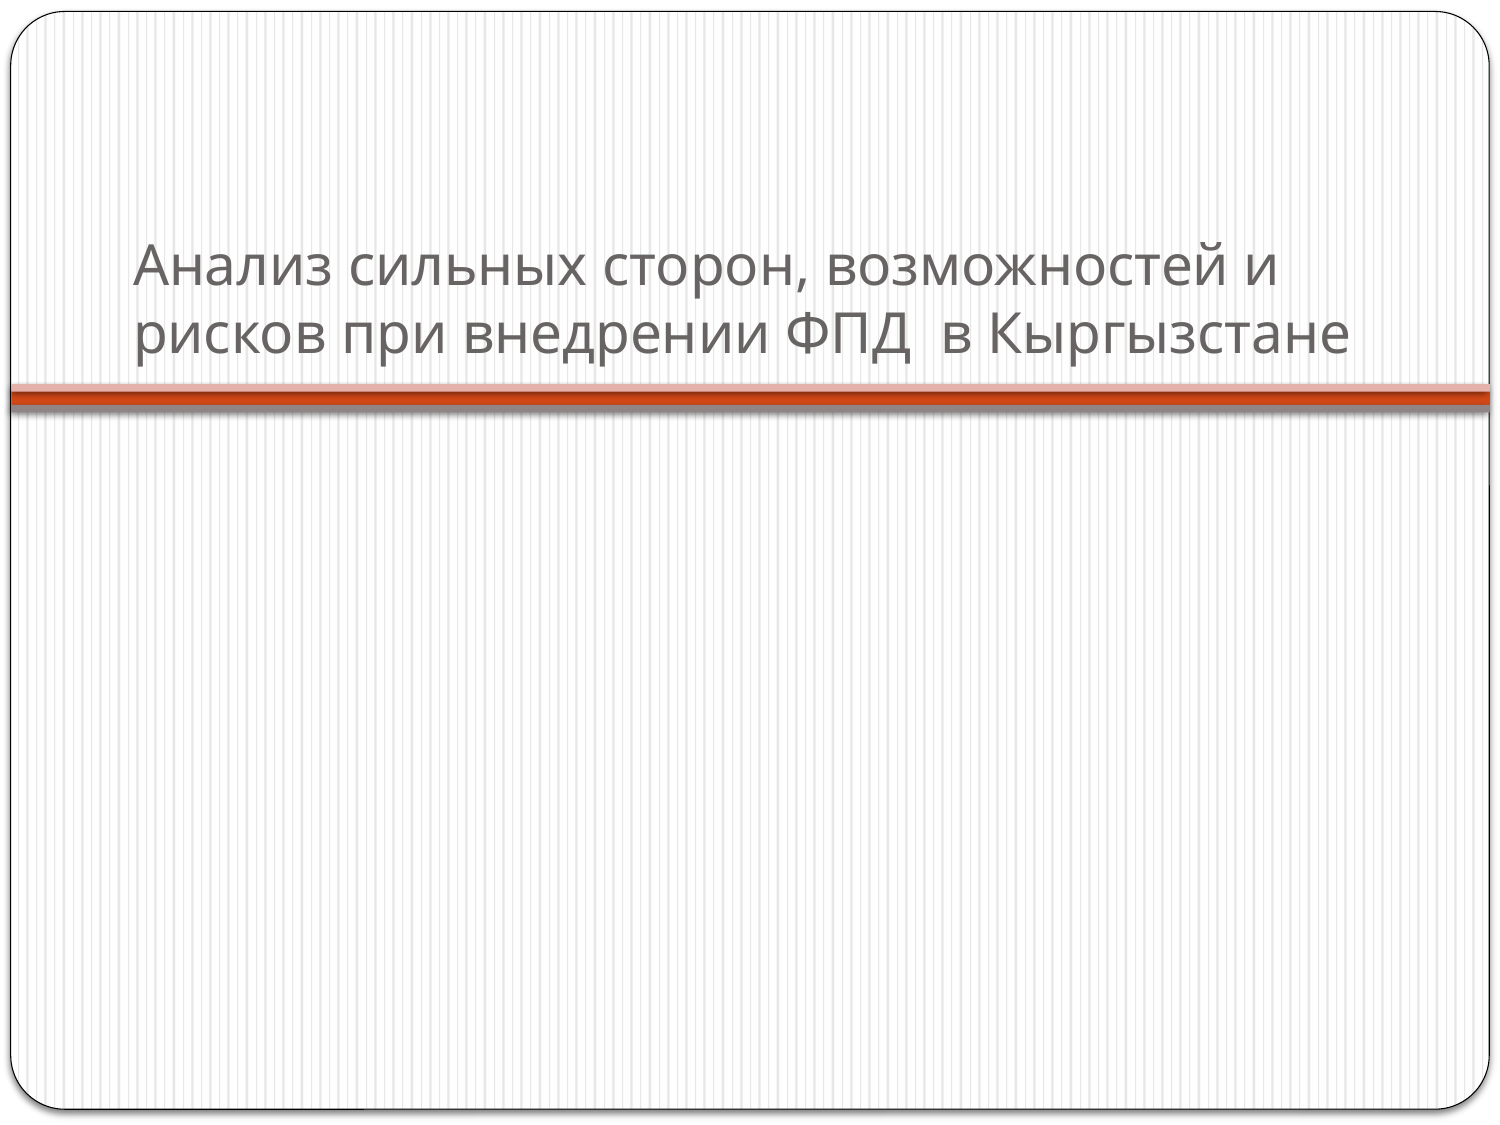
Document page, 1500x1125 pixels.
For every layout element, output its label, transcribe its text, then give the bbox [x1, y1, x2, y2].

title Анализ сильных сторон, возможностей и рисков при внедрении ФПД в Кыргызстане [118, 156, 1394, 380]
